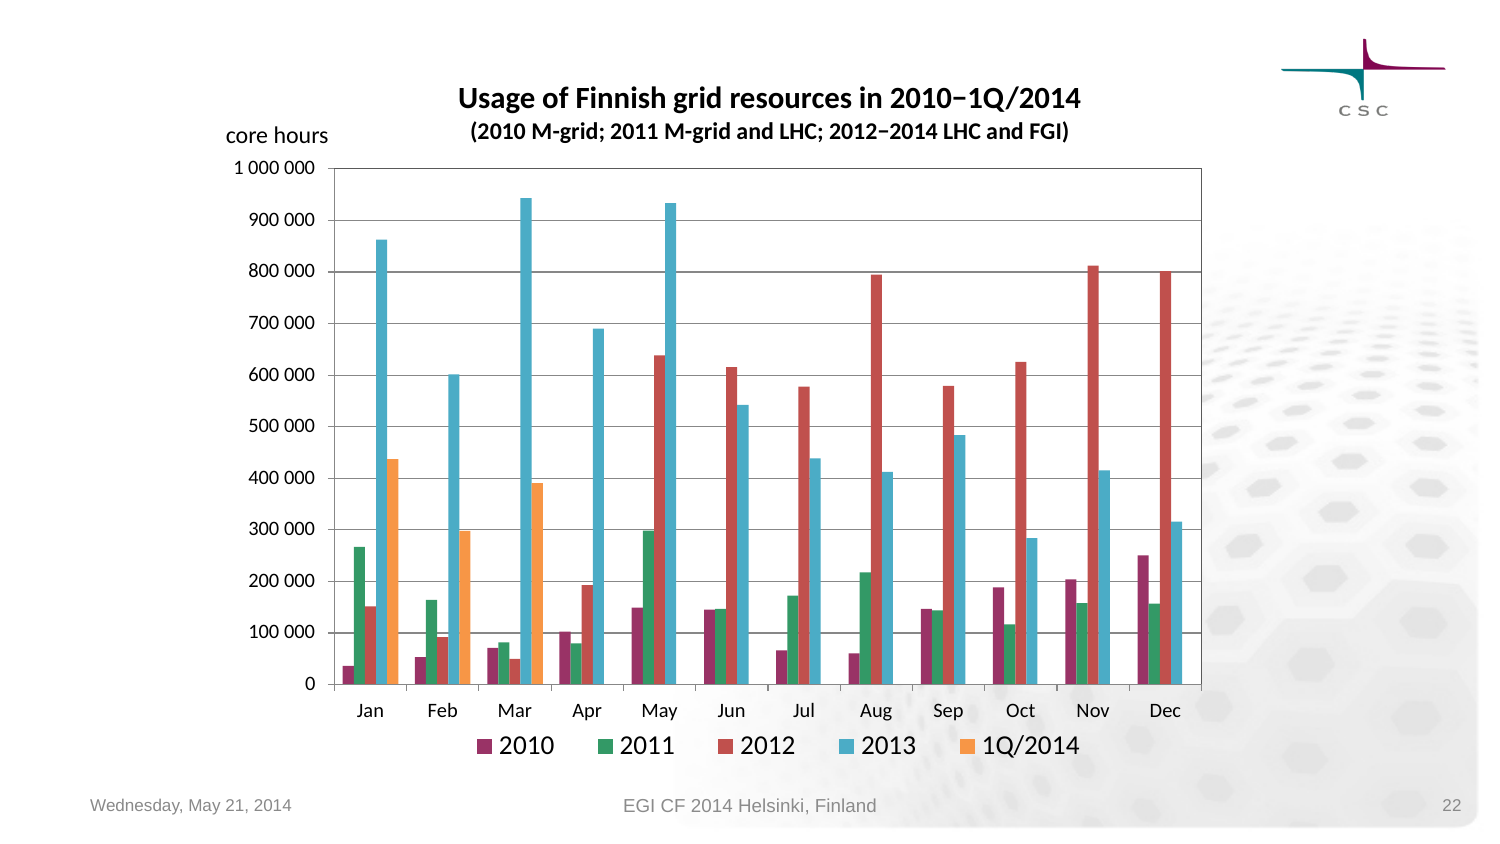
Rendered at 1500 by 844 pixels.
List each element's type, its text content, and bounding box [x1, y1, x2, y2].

footer EGI CF 2014 Helsinki, Finland [512, 782, 988, 827]
picture [173, 37, 1500, 844]
slide_number 22 [1126, 782, 1477, 827]
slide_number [75, 782, 425, 827]
